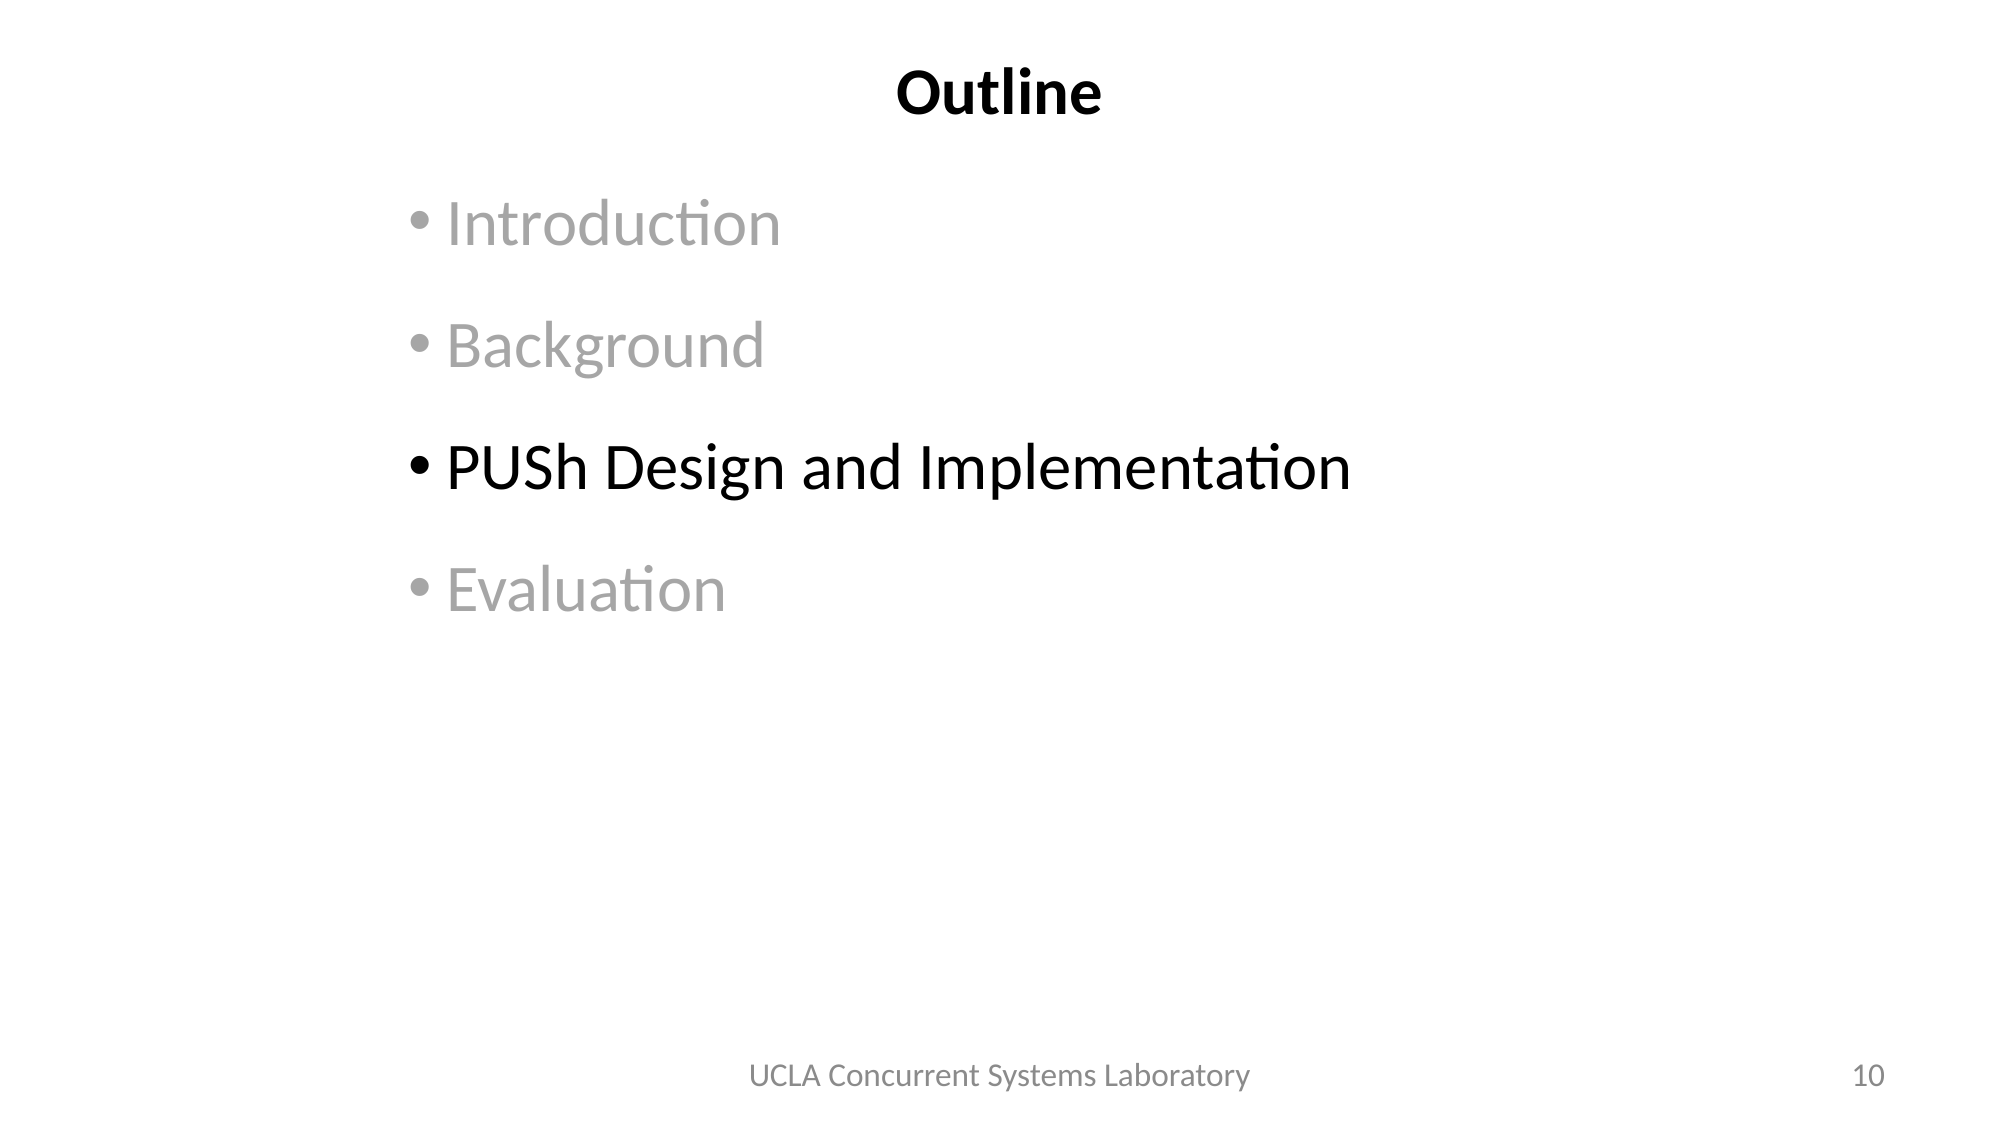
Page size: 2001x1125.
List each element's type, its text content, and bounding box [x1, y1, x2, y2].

text_box Introduction Background PUSh Design and Implementation Evaluation [394, 180, 1826, 1043]
footer UCLA Concurrent Systems Laboratory [683, 1042, 1317, 1103]
title Outline [0, 0, 2000, 176]
slide_number 10 [1433, 1042, 1900, 1103]
